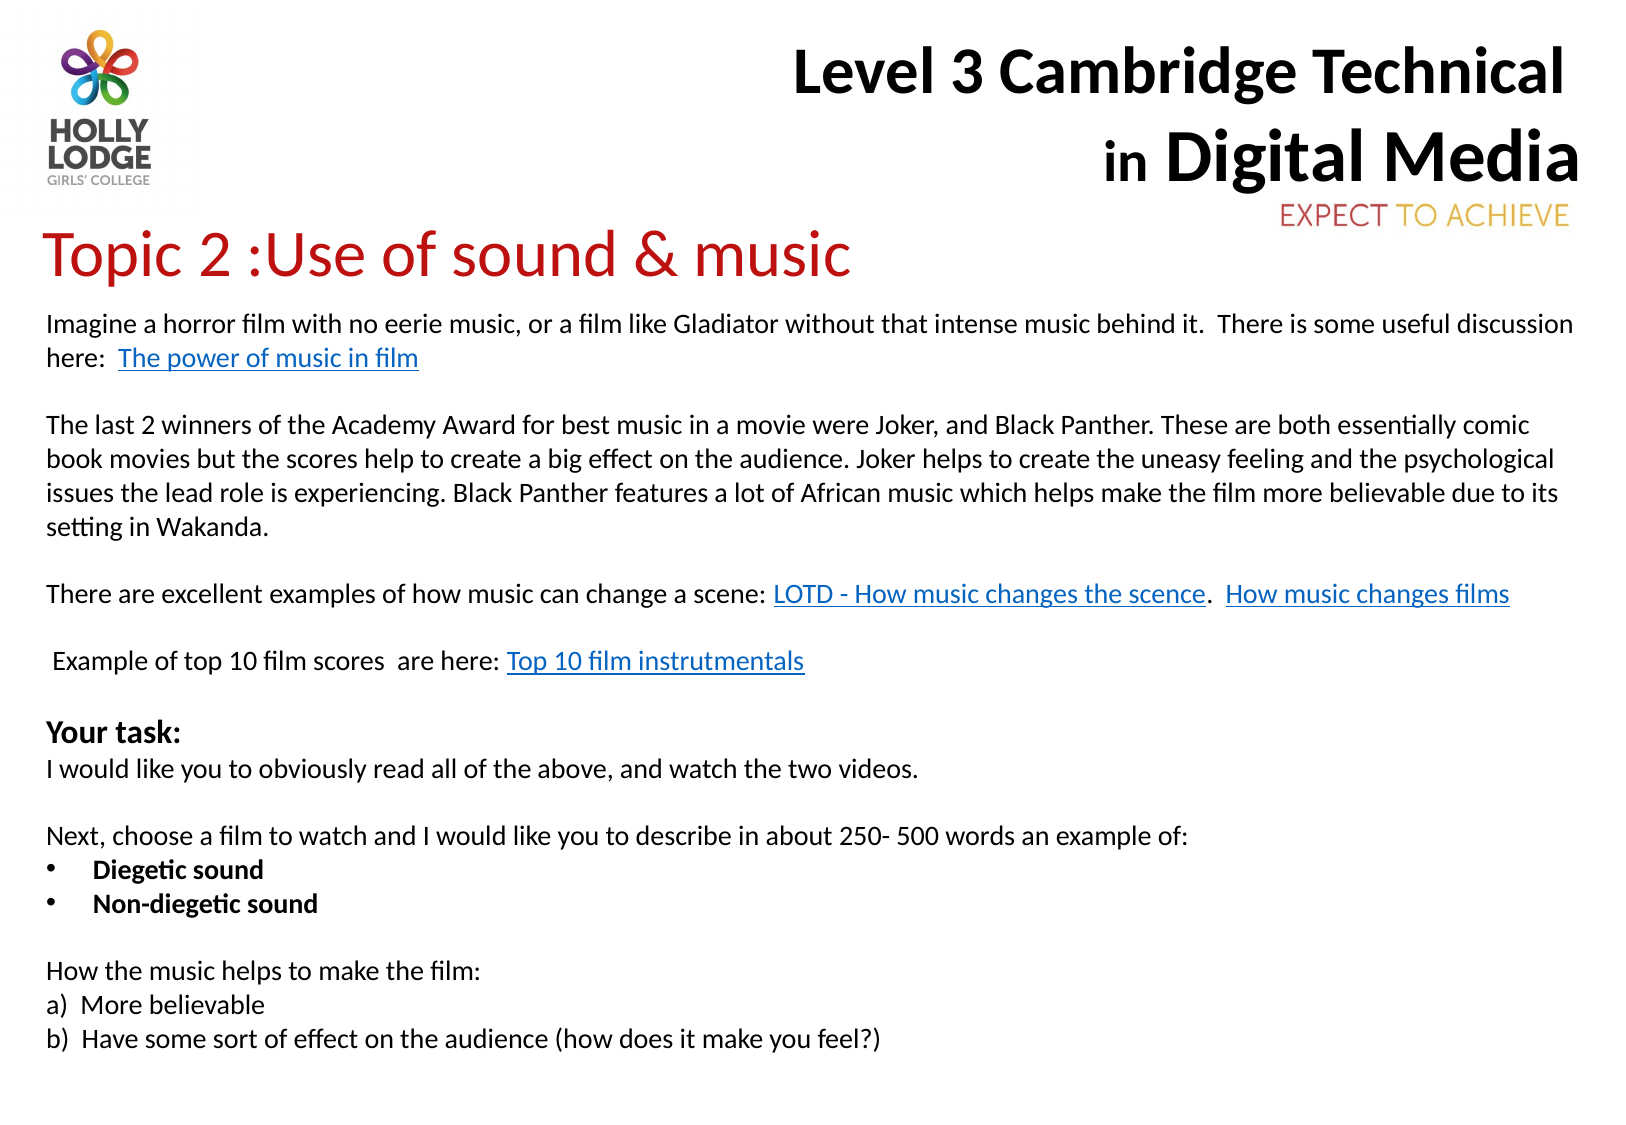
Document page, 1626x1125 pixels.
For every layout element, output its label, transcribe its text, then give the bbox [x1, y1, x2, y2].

picture [1270, 193, 1578, 241]
text_box Imagine a horror film with no eerie music, or a film like Gladiator without that intense music behind it. There is some useful discussion here: The power of music in film The last 2 winners of the Academy Award for best music in a movie were Joker, and Black Panther. These are both essentially comic book movies but the scores help to create a big effect on the audience. Joker helps to create the uneasy feeling and the psychological issues the lead role is experiencing. Black Panther features a lot of African music which helps make the film more believable due to its setting in Wakanda. There are excellent examples of how music can change a scene: LOTD - How music changes the scence. How music changes films Example of top 10 film scores are here: Top 10 film instrutmentals Your task: I would like you to obviously read all of the above, and watch the two videos. Next, choose a film to watch and I would like you to describe in about 250- 500 words an example of: Diegetic sound Non-diegetic sound How the music helps to make the film: a) More believable b) Have some sort of effect on the audience (how does it make you feel?) [31, 298, 1597, 1125]
text_box Topic 2 :Use of sound & music [28, 202, 1179, 297]
text_box Level 3 Cambridge Technical in Digital Media [231, 19, 1597, 205]
picture [0, 15, 195, 211]
